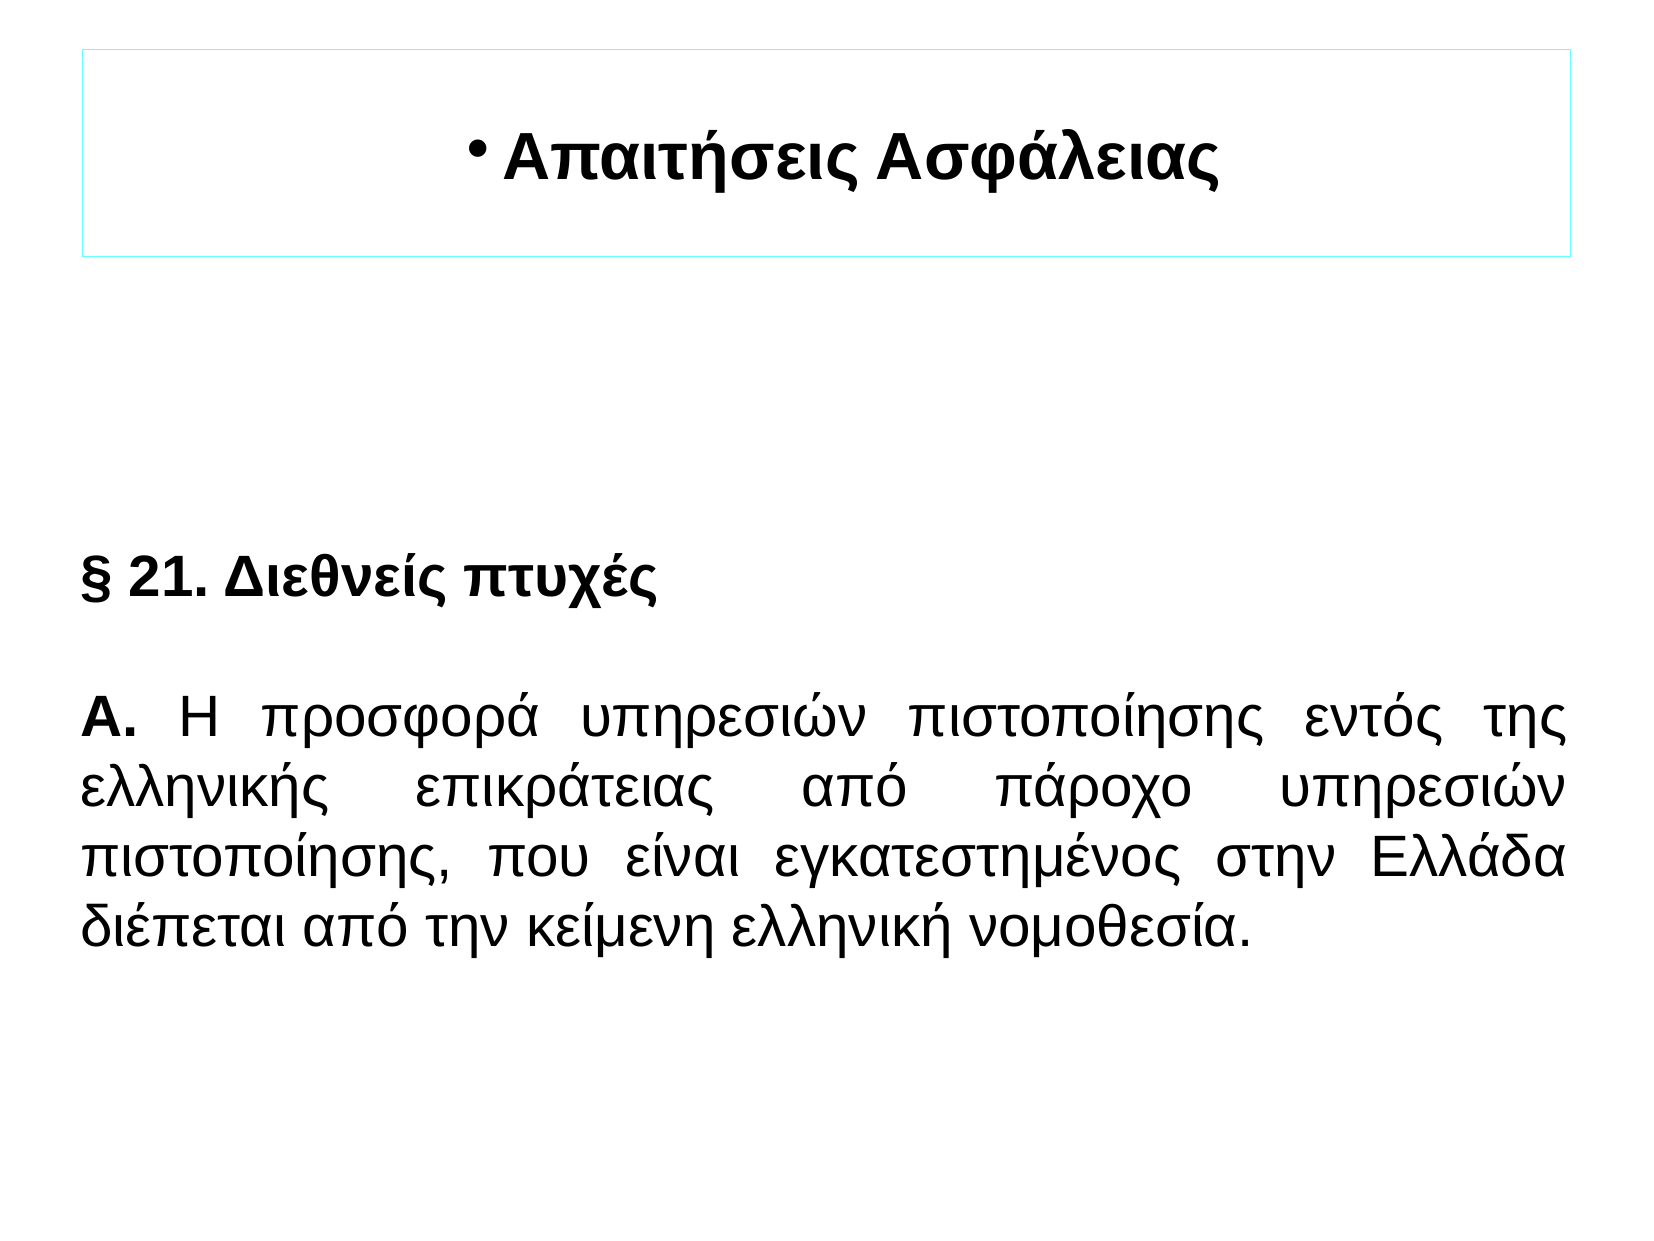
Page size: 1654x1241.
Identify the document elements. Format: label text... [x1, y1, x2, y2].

text_box § 21. Διεθνείς πτυχές Α. Η προσφορά υπηρεσιών πιστοποίησης εντός της ελληνικής επικράτειας από πάροχο υπηρεσιών πιστοποίησης, που είναι εγκατεστημένος στην Ελλάδα διέπεται από την κείμενη ελληνική νομοθεσία. [80, 315, 1569, 1181]
text_box Απαιτήσεις Ασφάλειας [82, 49, 1571, 257]
